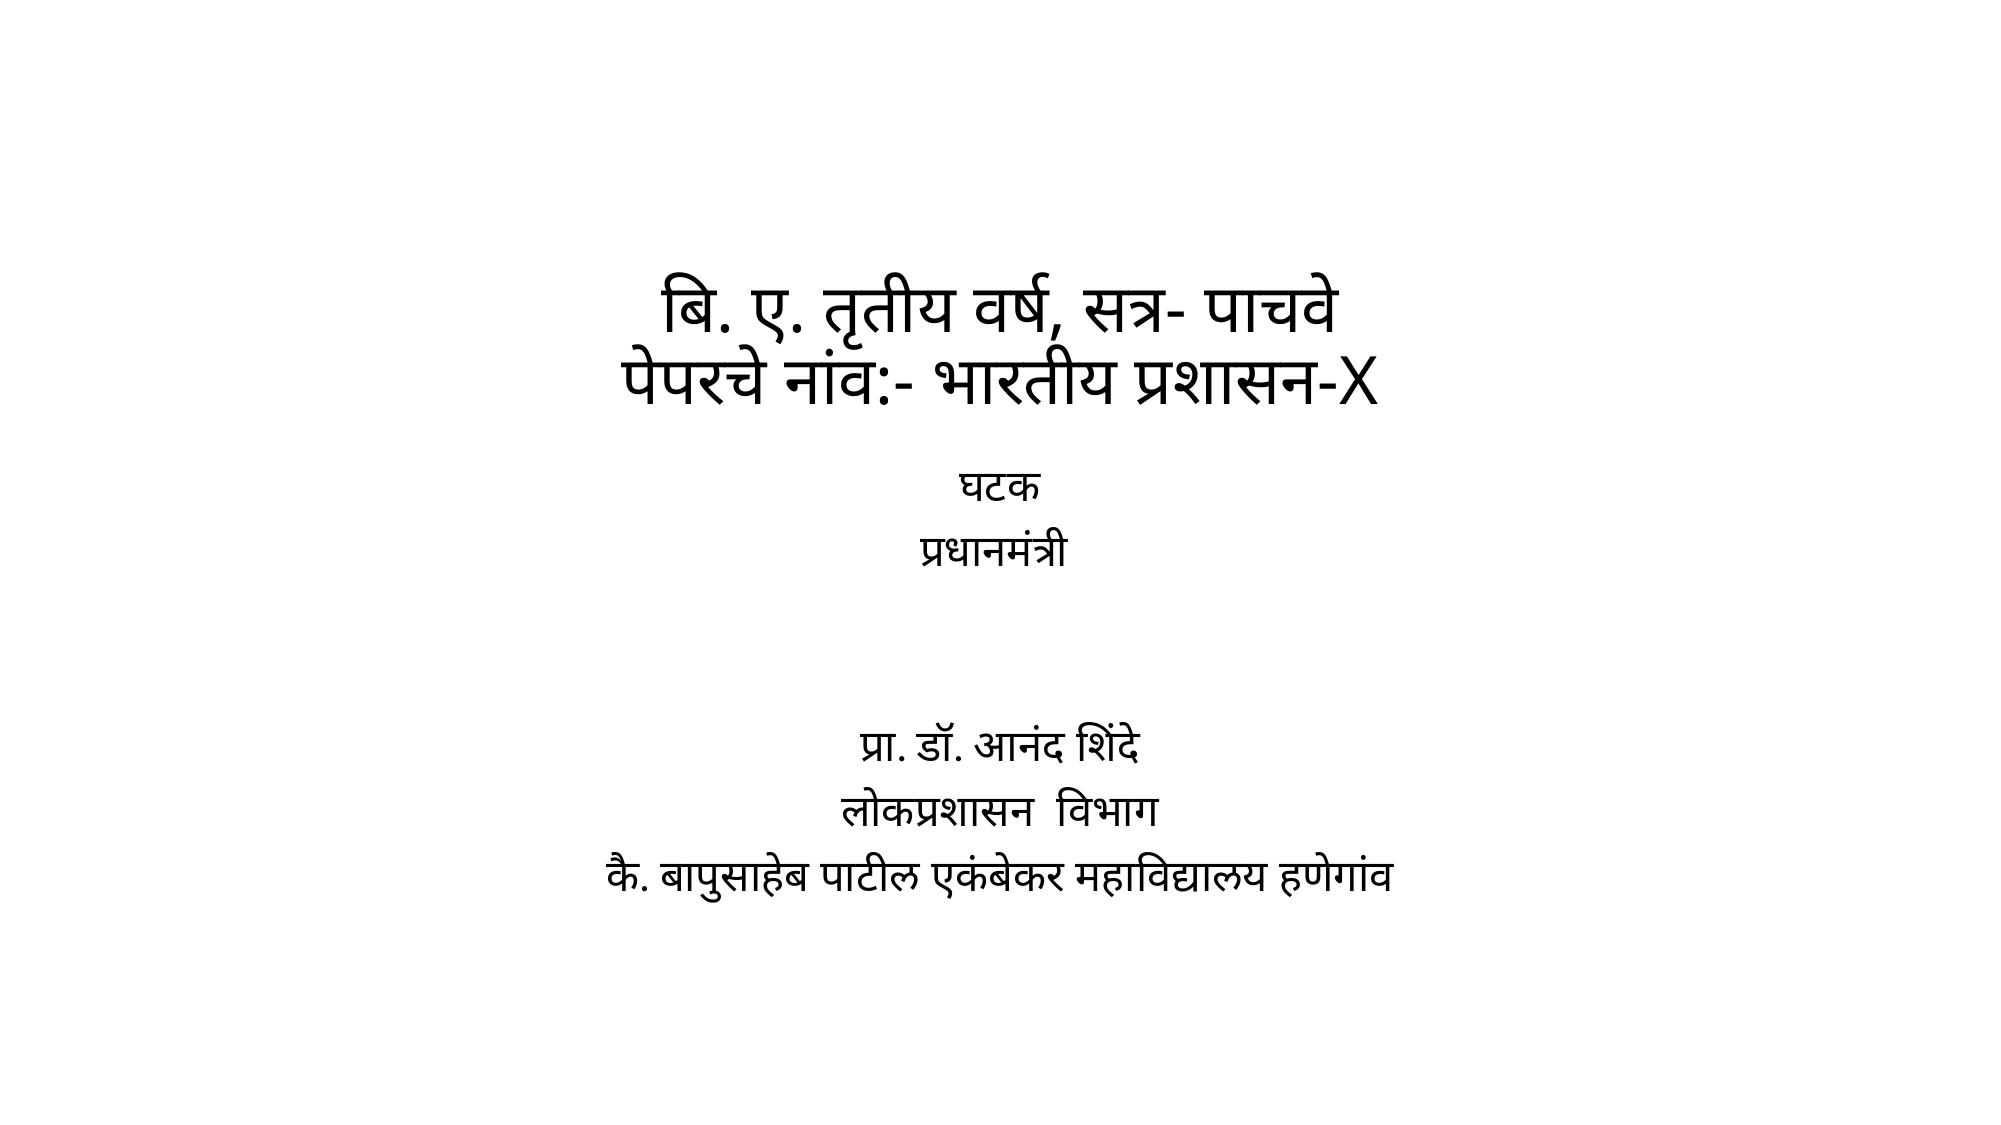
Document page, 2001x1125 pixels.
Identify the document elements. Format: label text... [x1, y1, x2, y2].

title बि. ए‌. तृतीय वर्ष, सत्र- पाचवे पेपरचे नांव:- भारतीय प्रशासन-X [249, 216, 1750, 427]
subtitle घटक प्रधानमंत्री प्रा. डॉ. आनंद शिंदे लोकप्रशासन विभाग कै. बापुसाहेब पाटील एकंबेकर महाविद्यालय हणेगांव [249, 456, 1750, 909]
